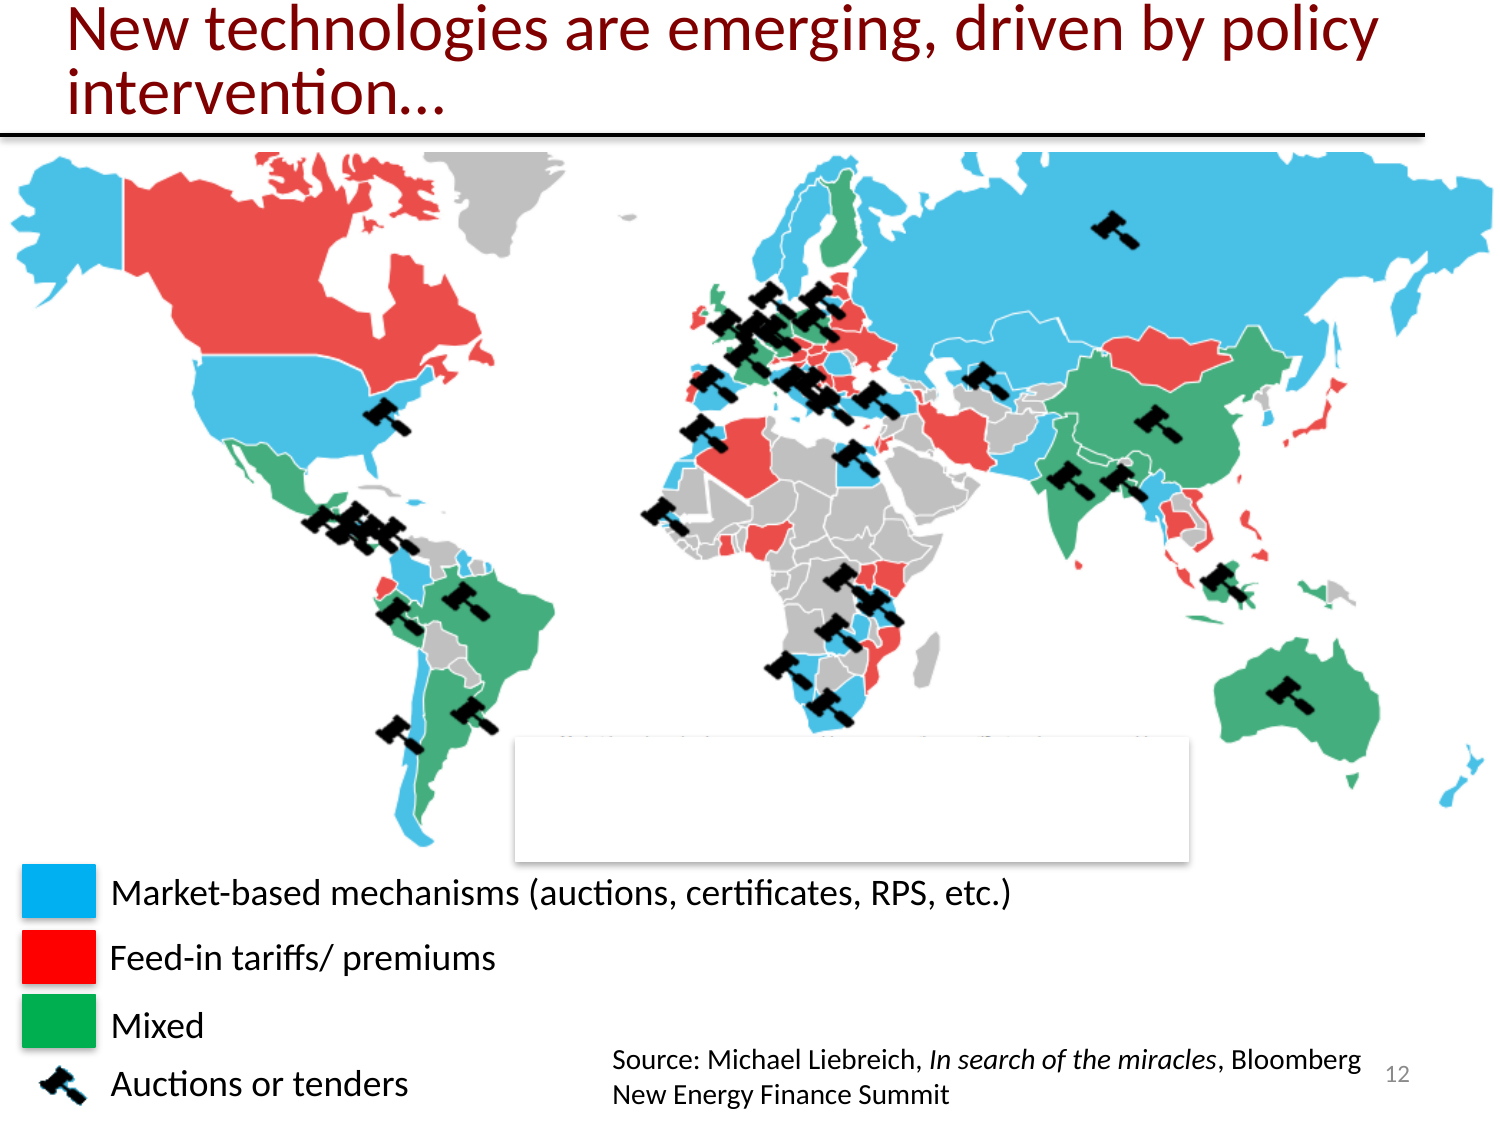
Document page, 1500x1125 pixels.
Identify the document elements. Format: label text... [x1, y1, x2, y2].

title New technologies are emerging, driven by policy intervention… [50, 0, 1500, 127]
text_box Feed-in tariffs/ premiums [94, 925, 1050, 986]
text_box [515, 857, 1189, 862]
text_box Auctions or tenders [95, 1051, 597, 1112]
text_box Market-based mechanisms (auctions, certificates, RPS, etc.) [95, 860, 1051, 921]
text_box Mixed [95, 993, 1051, 1051]
picture [32, 1060, 97, 1114]
text_box [22, 864, 95, 918]
slide_number 12 [1386, 1042, 1425, 1103]
text_box Source: Michael Liebreich, In search of the miracles, Bloomberg New Energy Finance Summit [597, 1032, 1386, 1118]
text_box [22, 930, 94, 984]
text_box [22, 994, 95, 1048]
picture [0, 152, 1500, 850]
